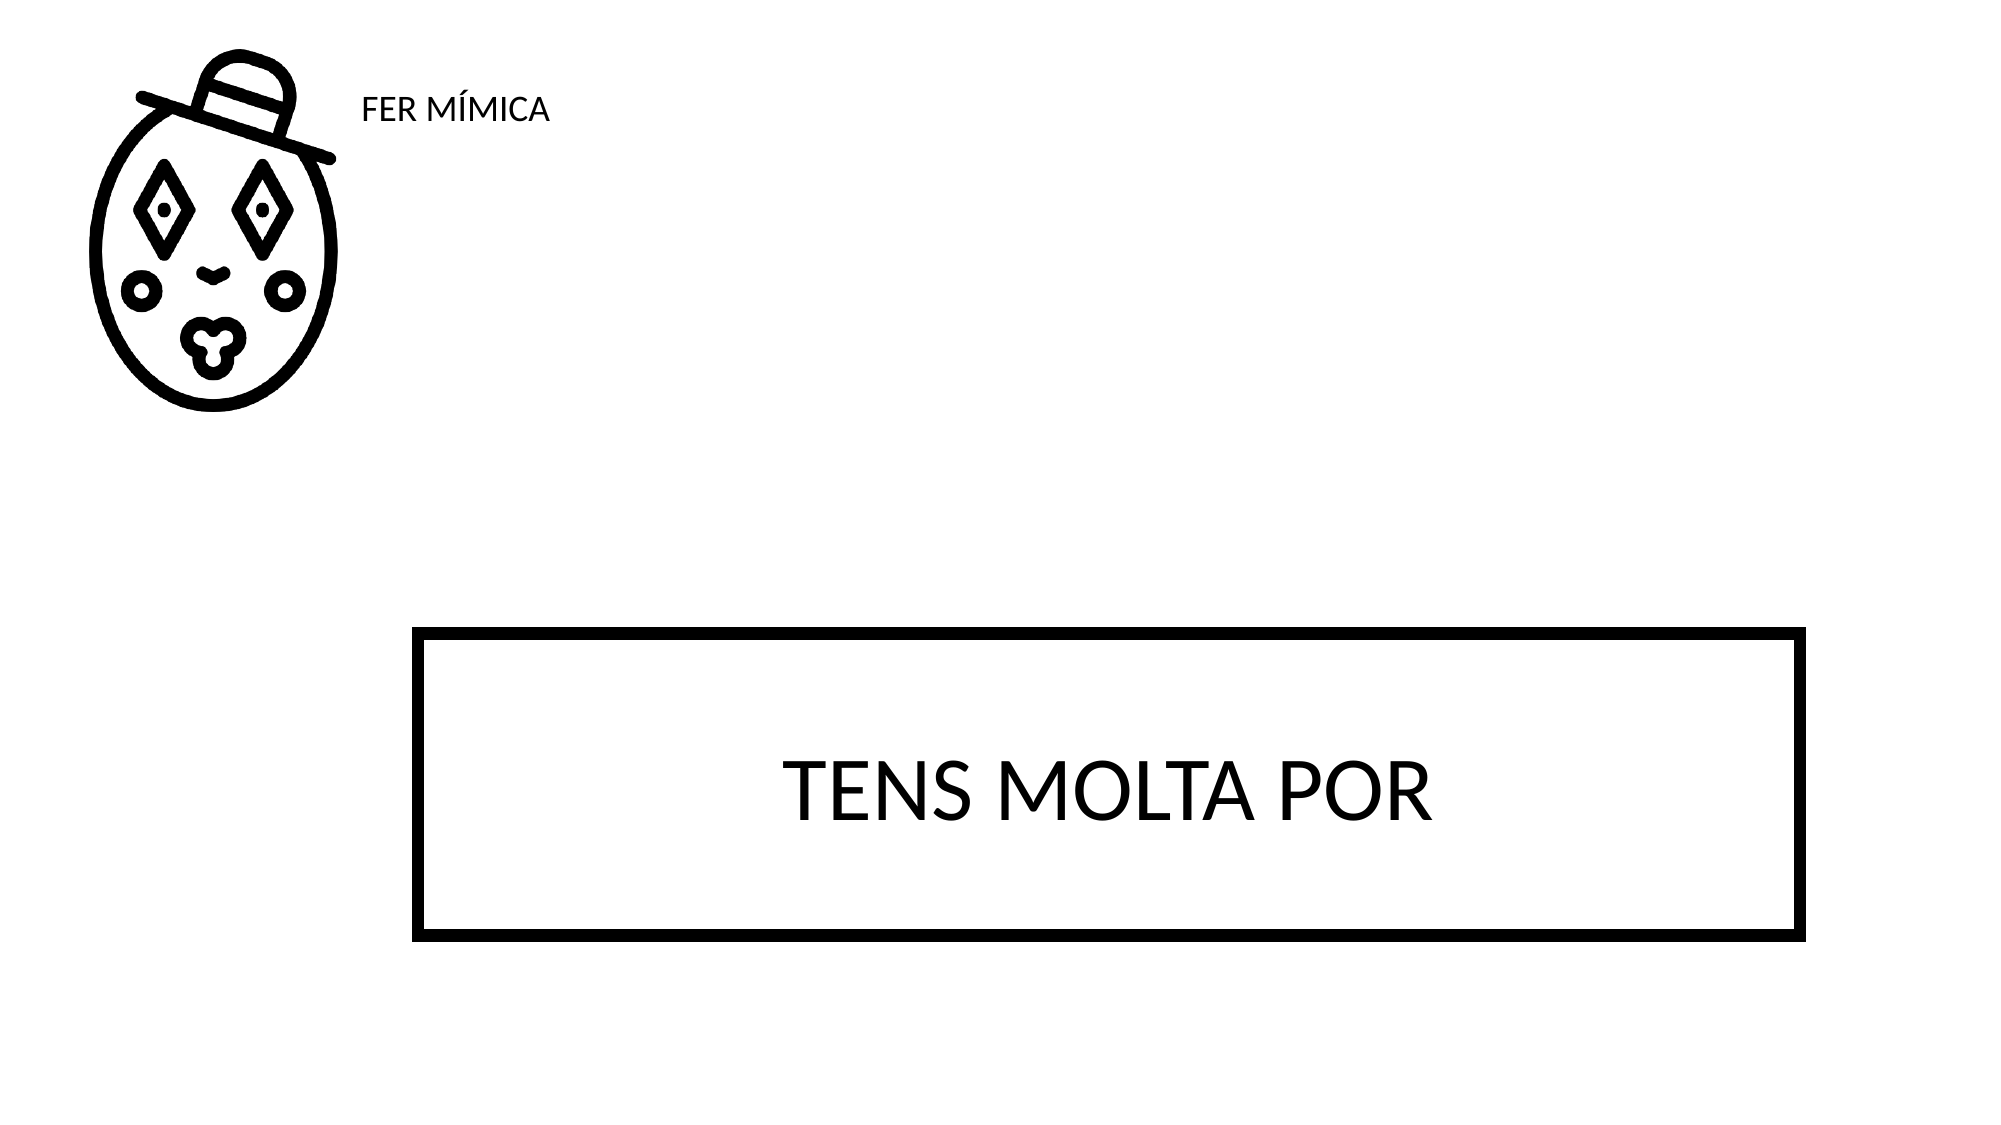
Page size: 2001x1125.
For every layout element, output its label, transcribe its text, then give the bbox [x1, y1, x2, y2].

text_box TENS MOLTA POR [496, 721, 1722, 846]
picture [31, 49, 394, 412]
text_box [417, 632, 1801, 936]
text_box FER MÍMICA [394, 76, 586, 137]
